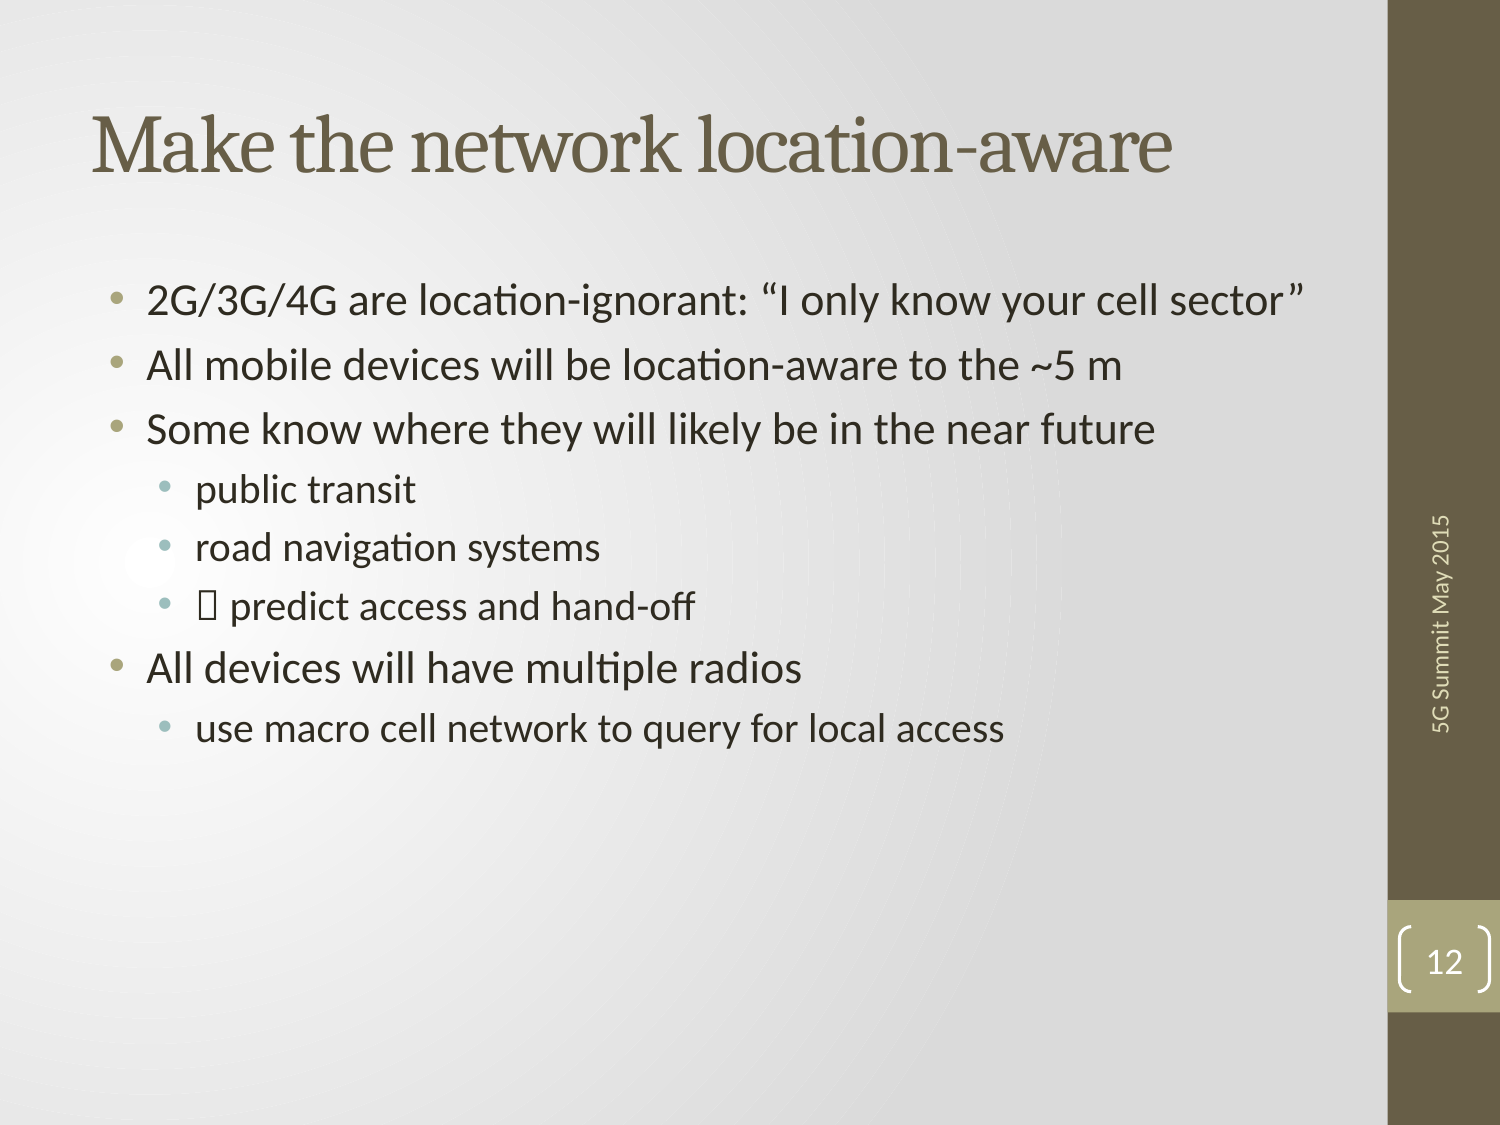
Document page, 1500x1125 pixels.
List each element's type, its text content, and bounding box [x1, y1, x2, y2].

footer 5G Summit May 2015 [1408, 500, 1469, 889]
title Make the network location-aware [75, 45, 1325, 233]
slide_number 12 [1397, 925, 1492, 994]
list 2G/3G/4G are location-ignorant: “I only know your cell sector” All mobile devices will be location-aware to the ~5 m Some know where they will likely be in the near future public transit road navigation systems  predict access and hand-off All devices will have multiple radios use macro cell network to query for local access [75, 262, 1325, 1050]
